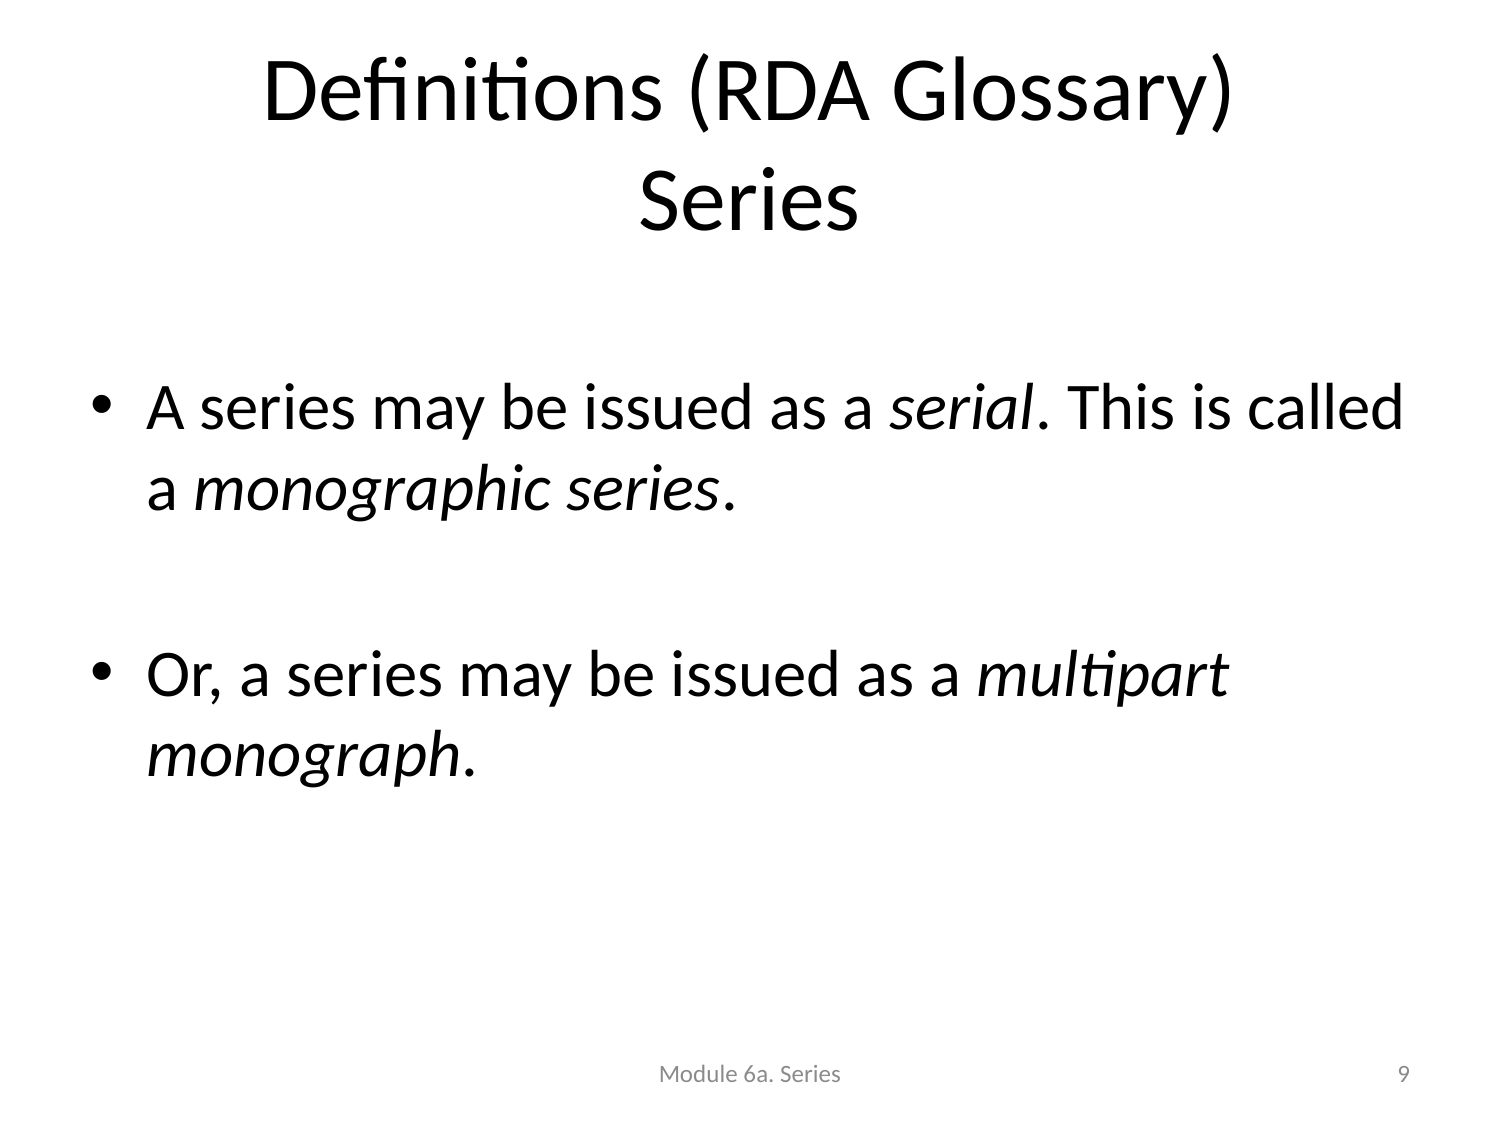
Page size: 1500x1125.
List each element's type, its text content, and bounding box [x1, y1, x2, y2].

footer Module 6a. Series [512, 1042, 988, 1103]
list A series may be issued as a serial. This is called a monographic series. Or, a series may be issued as a multipart monograph. [74, 262, 1426, 1006]
slide_number 9 [1074, 1042, 1425, 1103]
title Definitions (RDA Glossary) Series [74, 44, 1426, 233]
